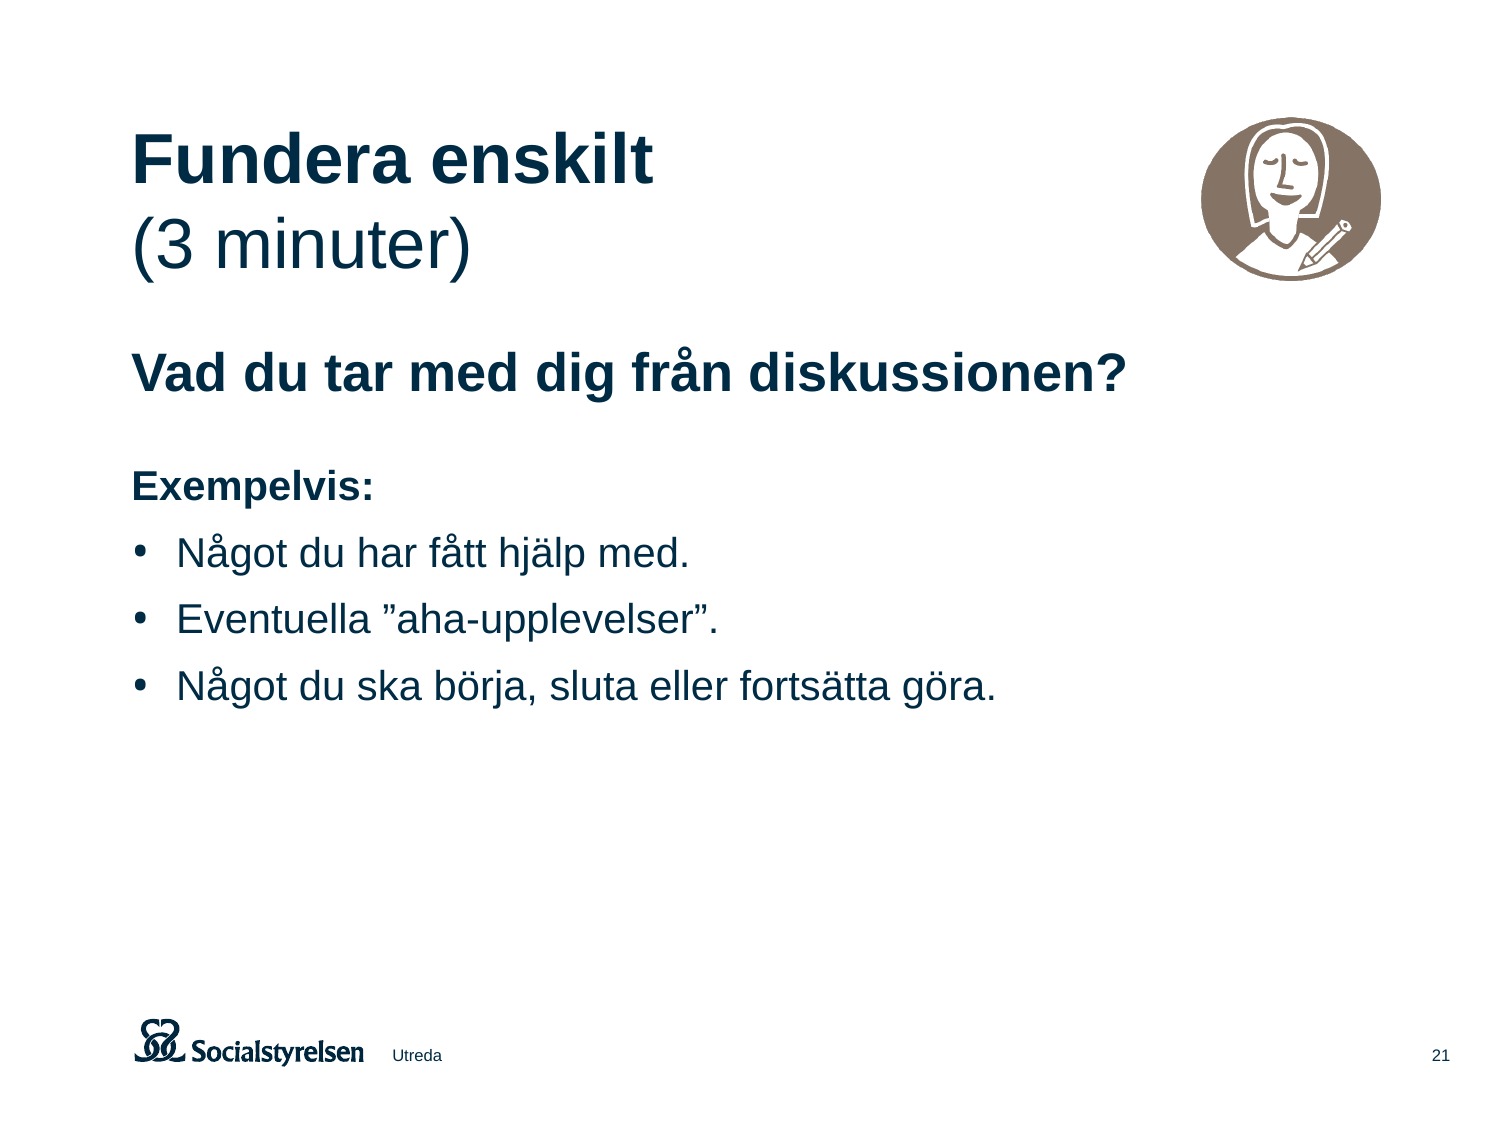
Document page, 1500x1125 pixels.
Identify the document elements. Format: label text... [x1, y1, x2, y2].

footer Utreda [392, 1032, 1101, 1077]
slide_number 21 [1379, 1032, 1451, 1077]
title Fundera enskilt (3 minuter) [131, 112, 1273, 326]
list Vad du tar med dig från diskussionen? Exempelvis: Något du har fått hjälp med. Eventuella ”aha-upplevelser”. Något du ska börja, sluta eller fortsätta göra. [131, 337, 1272, 944]
picture [1199, 117, 1381, 282]
